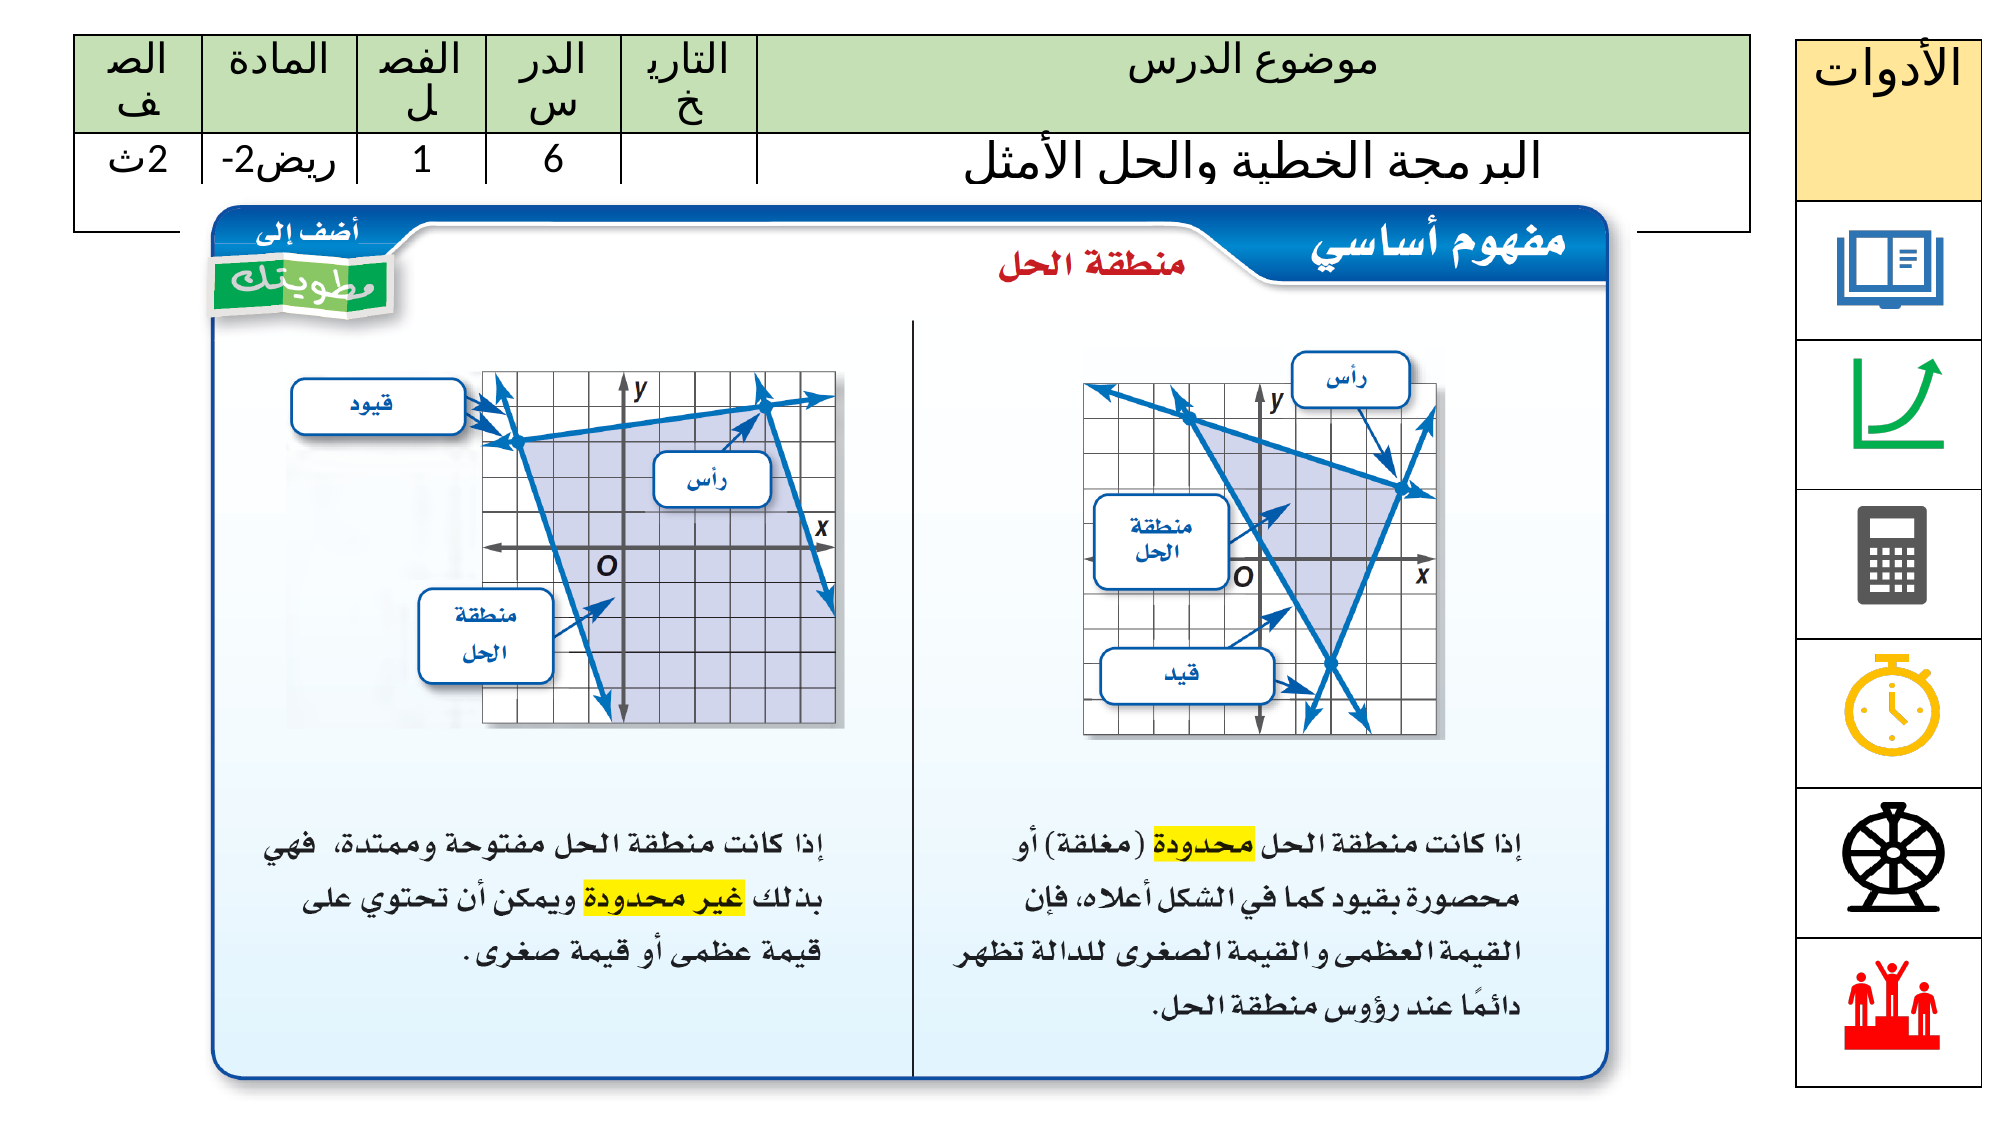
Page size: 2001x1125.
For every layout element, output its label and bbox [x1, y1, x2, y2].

picture [1832, 211, 1948, 327]
picture [1825, 642, 1959, 768]
picture [1827, 802, 1961, 912]
picture [1833, 496, 1951, 614]
picture [180, 184, 1637, 1111]
picture [1835, 948, 1949, 1062]
picture [1835, 340, 1962, 467]
